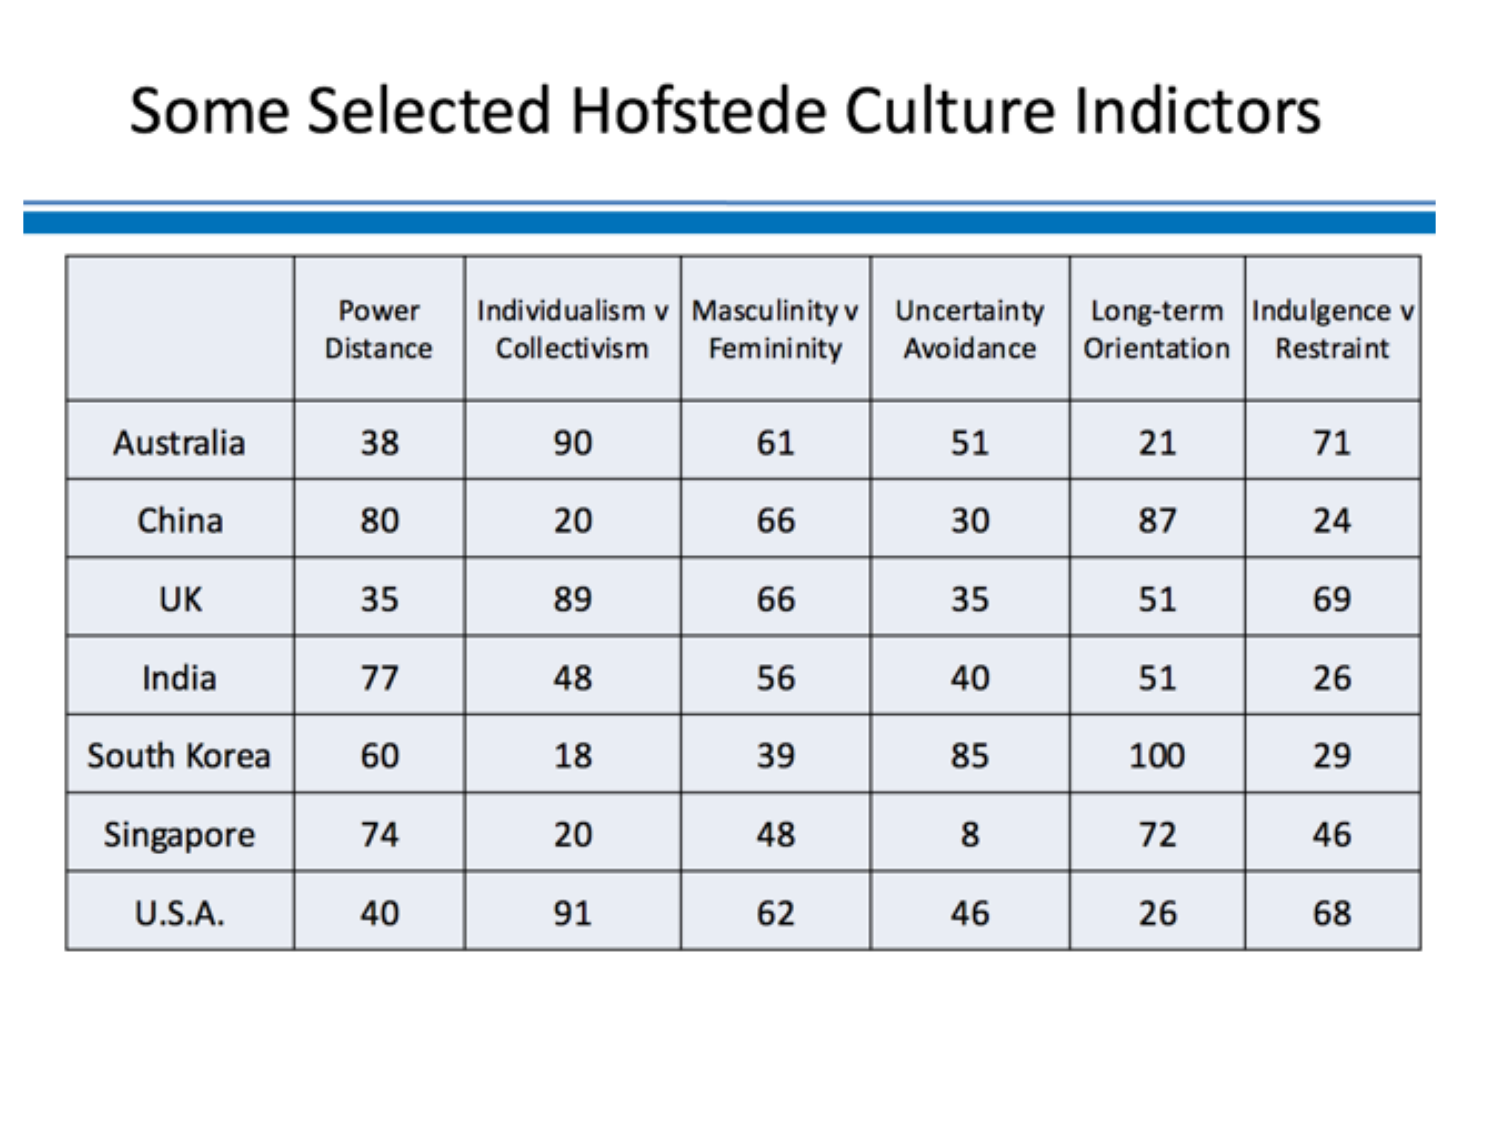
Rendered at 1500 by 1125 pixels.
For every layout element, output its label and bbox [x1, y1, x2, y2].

picture [23, 23, 1436, 973]
